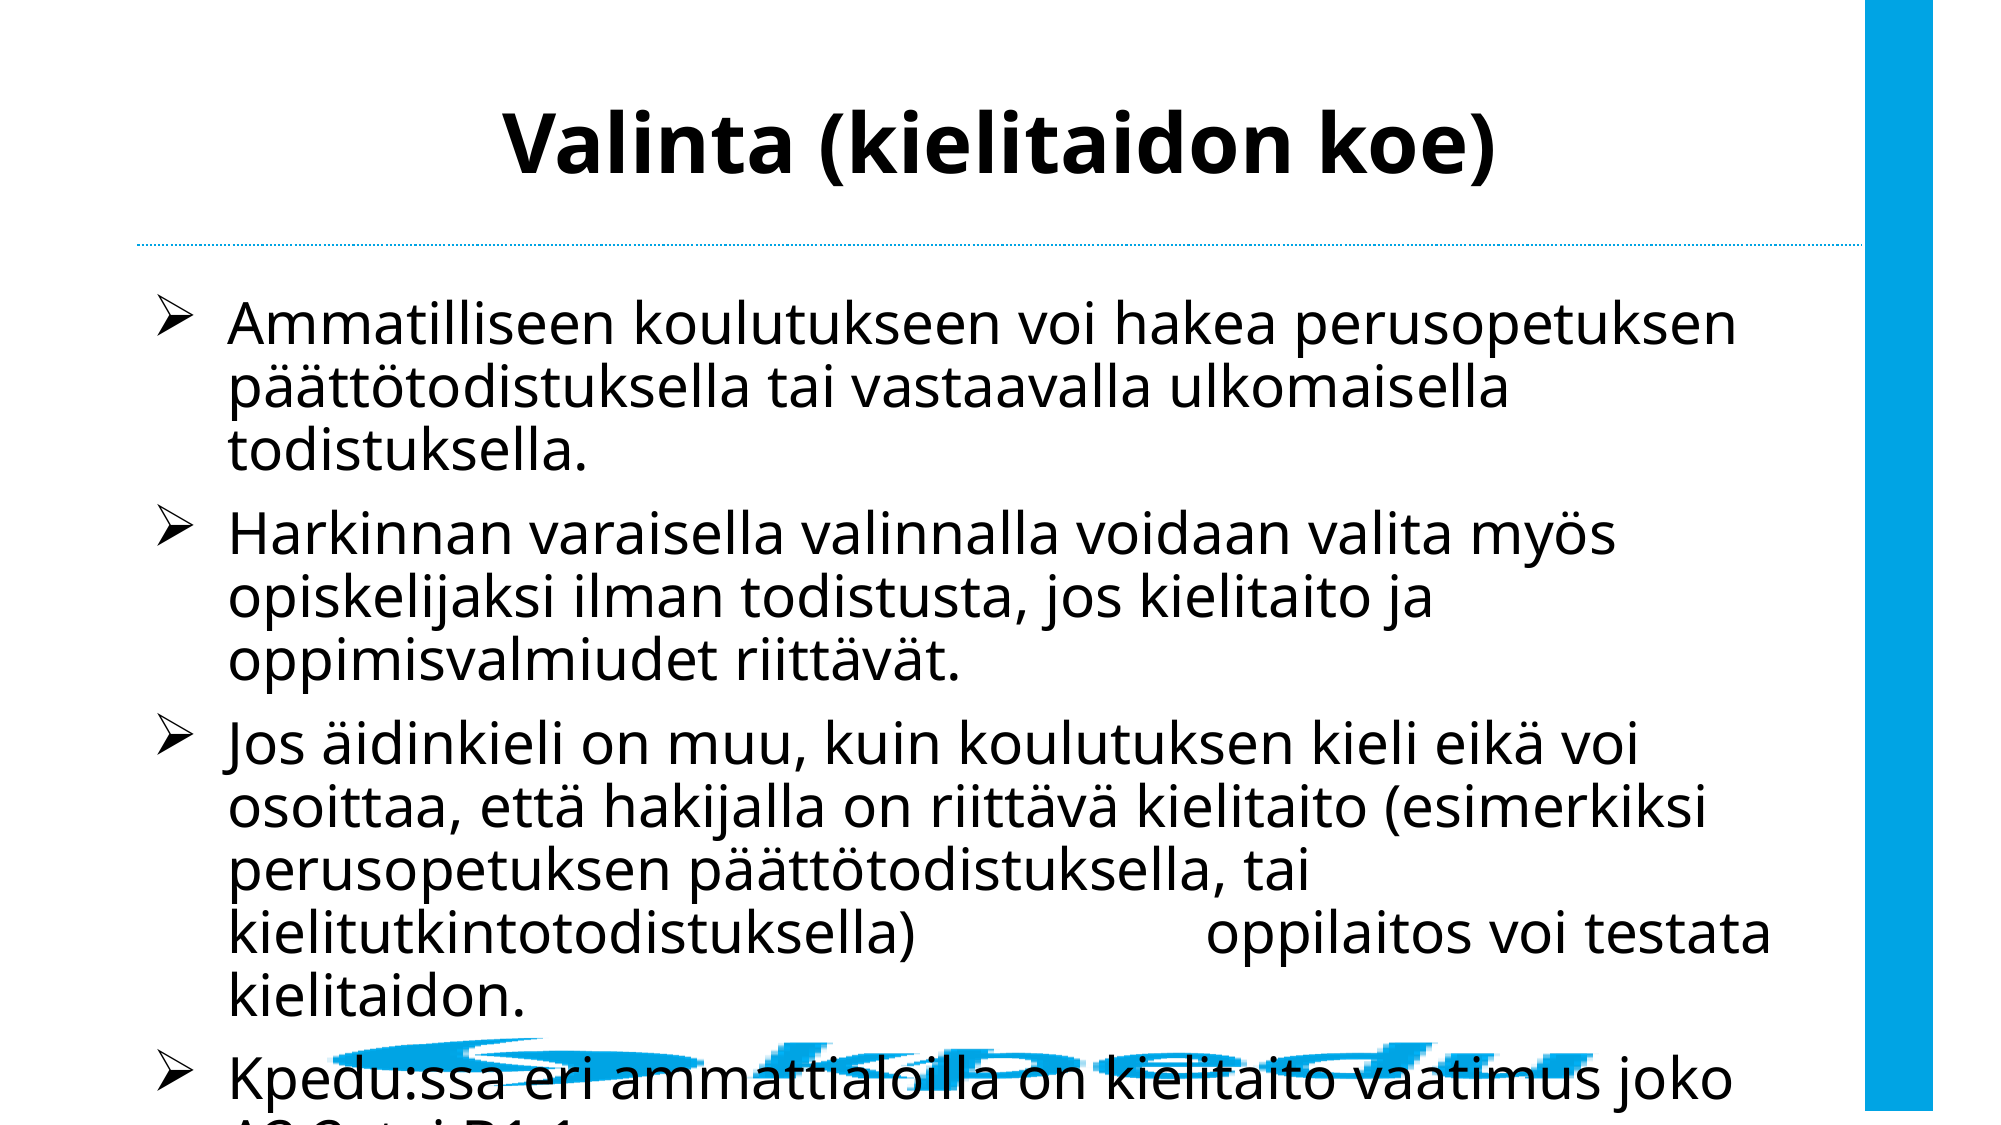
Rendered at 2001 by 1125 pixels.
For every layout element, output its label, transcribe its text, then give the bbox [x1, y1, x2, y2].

title Valinta (kielitaidon koe) [137, 69, 1863, 224]
picture [0, 0, 2001, 1125]
list Ammatilliseen koulutukseen voi hakea perusopetuksen päättötodistuksella tai vastaavalla ulkomaisella todistuksella. Harkinnan varaisella valinnalla voidaan valita myös opiskelijaksi ilman todistusta, jos kielitaito ja oppimisvalmiudet riittävät. Jos äidinkieli on muu, kuin koulutuksen kieli eikä voi osoittaa, että hakijalla on riittävä kielitaito (esimerkiksi perusopetuksen päättötodistuksella, tai kielitutkintotodistuksella) oppilaitos voi testata kielitaidon. Kpedu:ssa eri ammattialoilla on kielitaito vaatimus joko A2.2. tai B1.1. [137, 286, 1863, 999]
